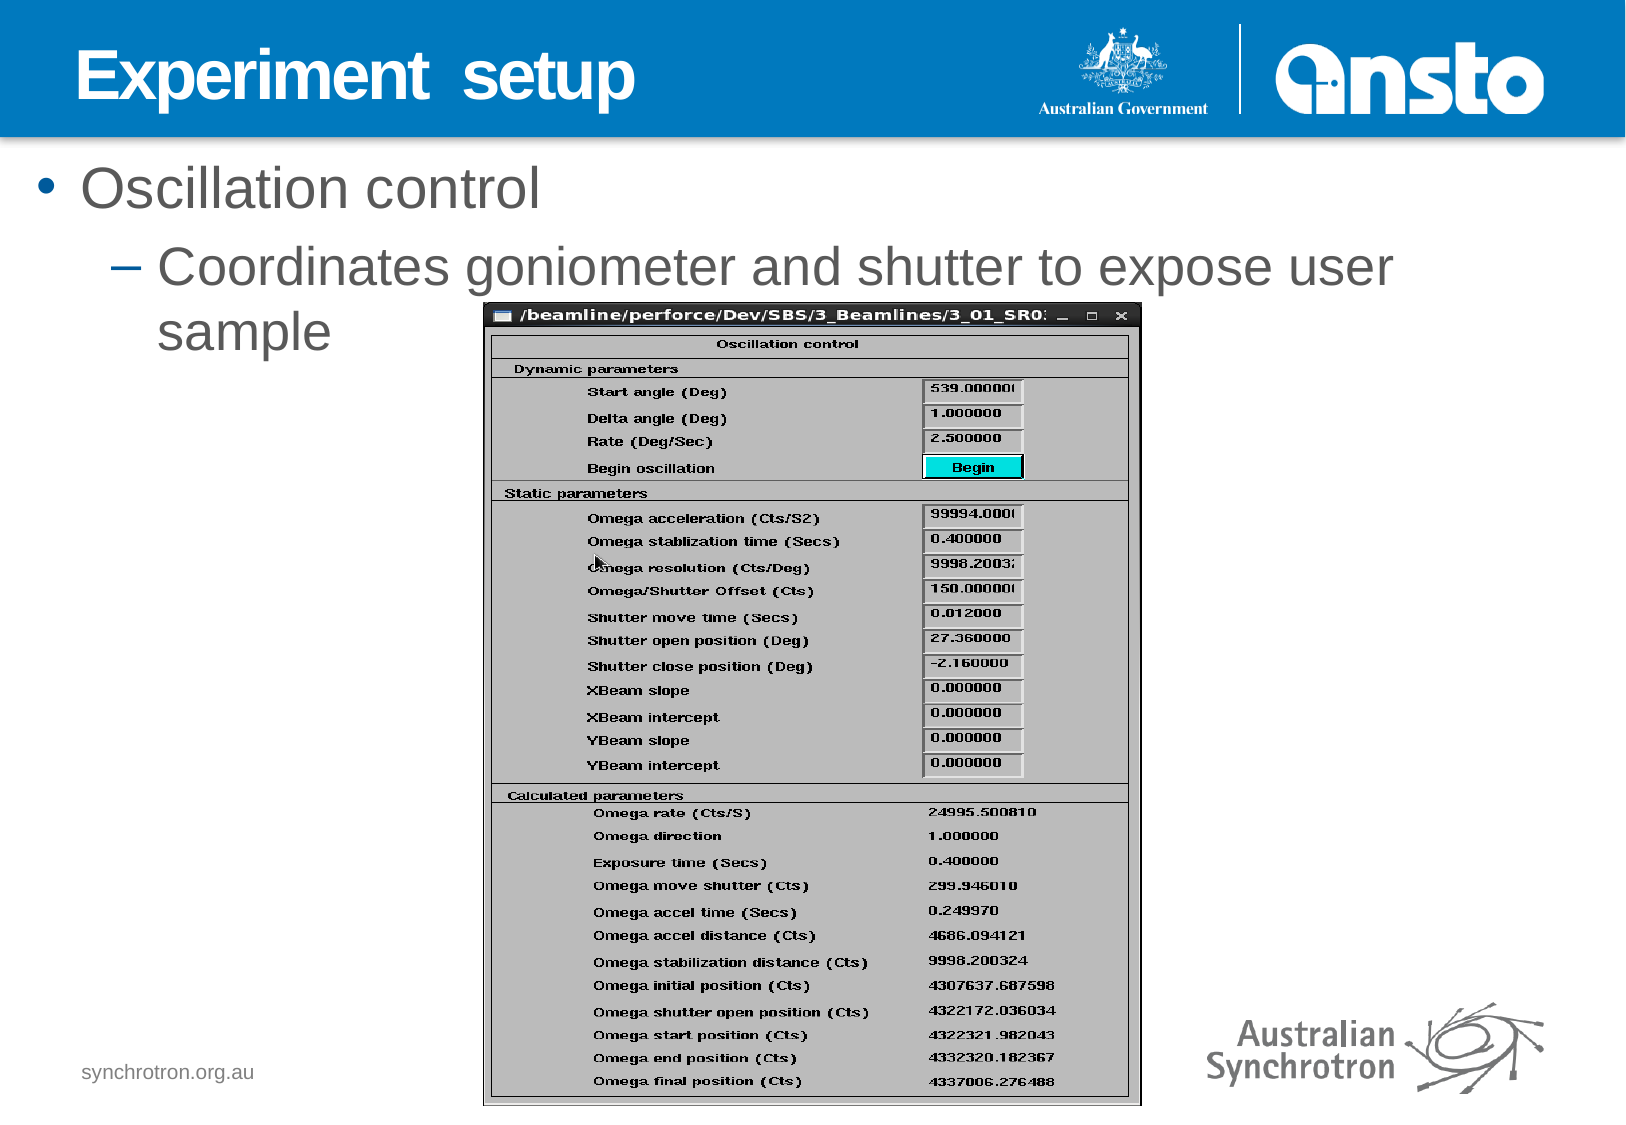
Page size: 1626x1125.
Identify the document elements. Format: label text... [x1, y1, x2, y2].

list Oscillation control Coordinates goniometer and shutter to expose user sample [21, 142, 1581, 409]
text_box Experiment setup [0, 0, 1625, 142]
picture [482, 302, 1143, 1107]
